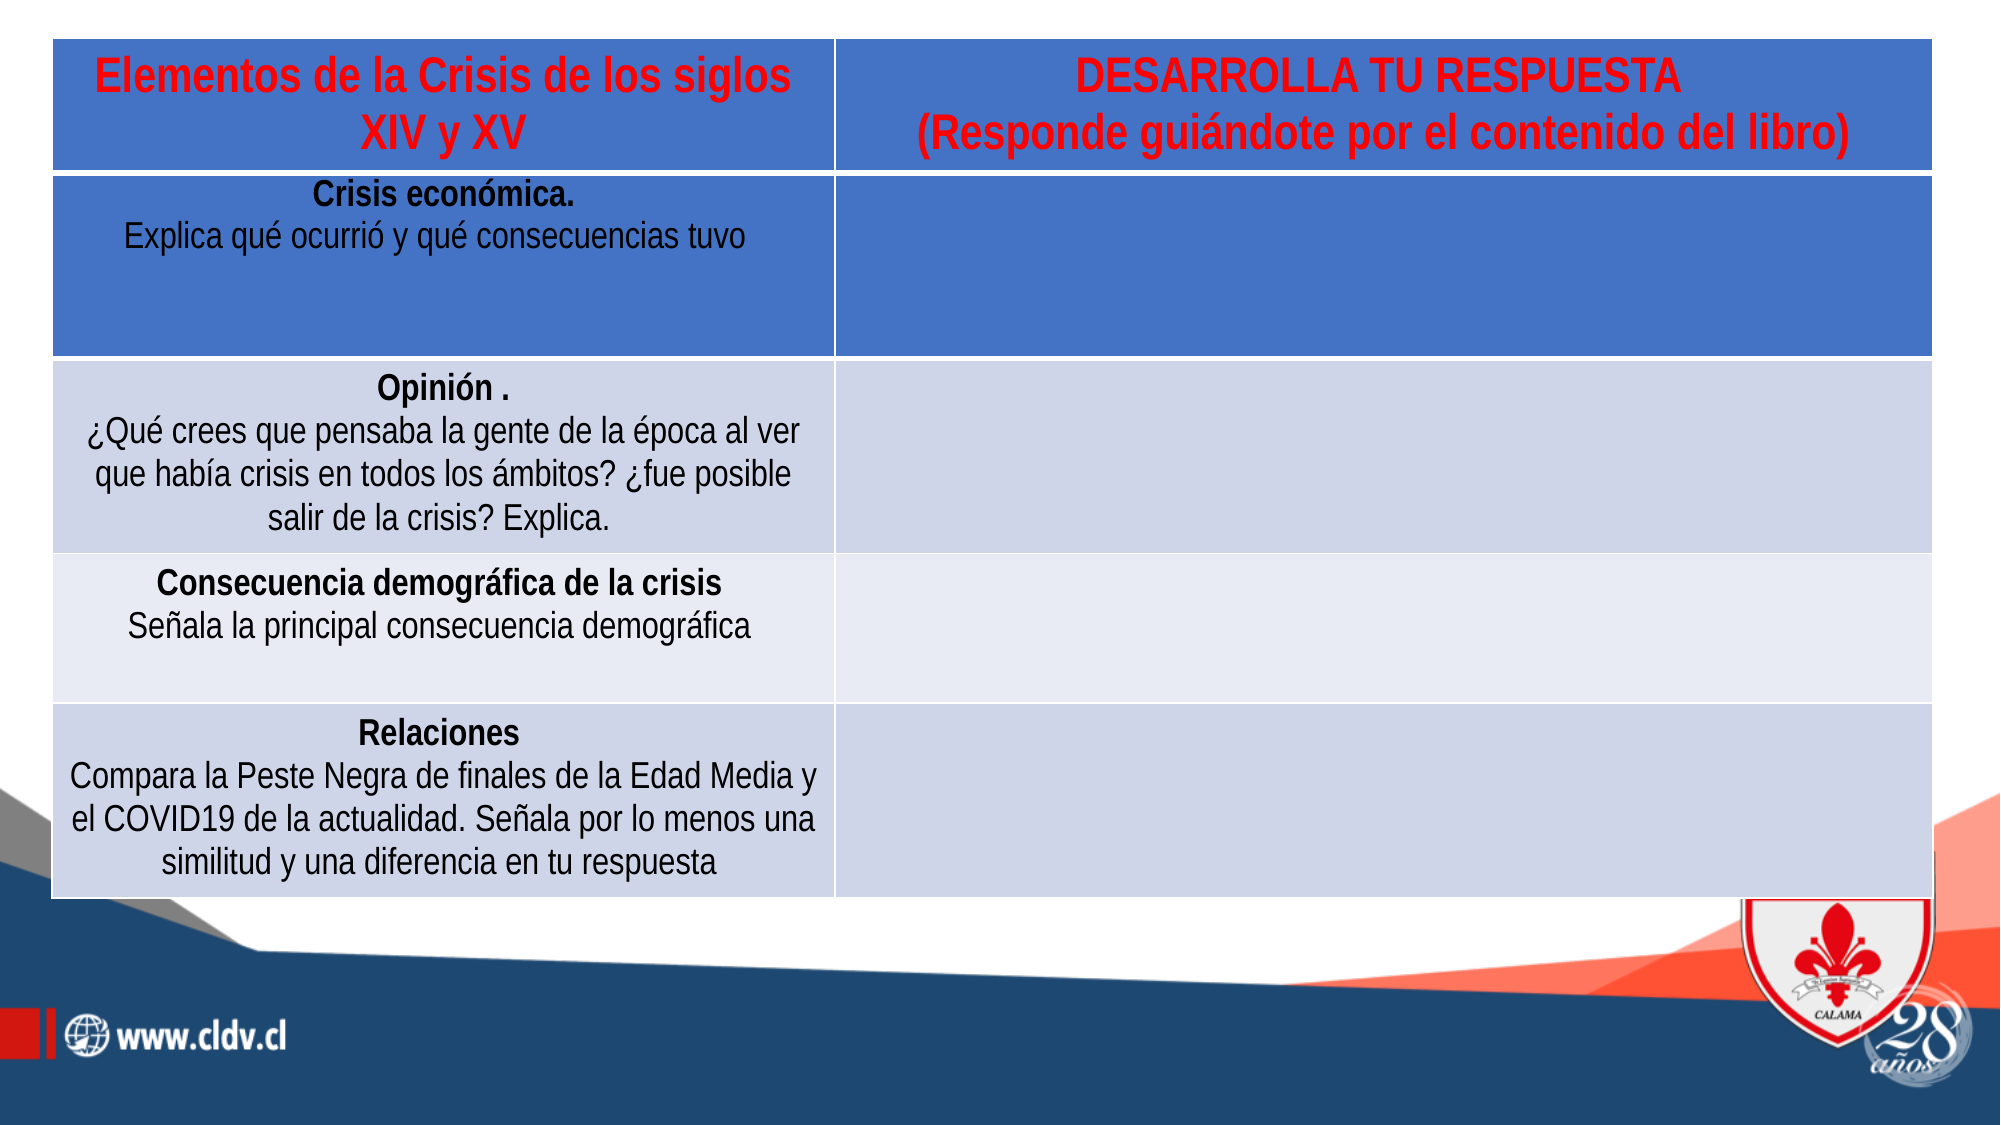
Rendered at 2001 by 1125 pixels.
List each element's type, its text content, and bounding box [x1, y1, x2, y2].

table_cell Opinión . ¿Qué crees que pensaba la gente de la época al ver que había crisis en todos los ámbitos? ¿fue posible salir de la crisis? Explica. [53, 361, 834, 553]
table_header DESARROLLA TU RESPUESTA (Responde guiándote por el contenido del libro) [836, 39, 1932, 170]
table_header [836, 176, 1932, 356]
table_header Elementos de la Crisis de los siglos XIV y XV [53, 39, 834, 170]
table_cell [836, 361, 1932, 553]
table_cell [836, 554, 1932, 702]
table_cell [836, 704, 1932, 897]
table_cell Relaciones Compara la Peste Negra de finales de la Edad Media y el COVID19 de la actualidad. Señala por lo menos una similitud y una diferencia en tu respuesta [53, 704, 834, 897]
table_cell Consecuencia demográfica de la crisis Señala la principal consecuencia demográfica [53, 554, 834, 702]
picture [0, 786, 2000, 1125]
table_header Crisis económica. Explica qué ocurrió y qué consecuencias tuvo [53, 176, 834, 356]
